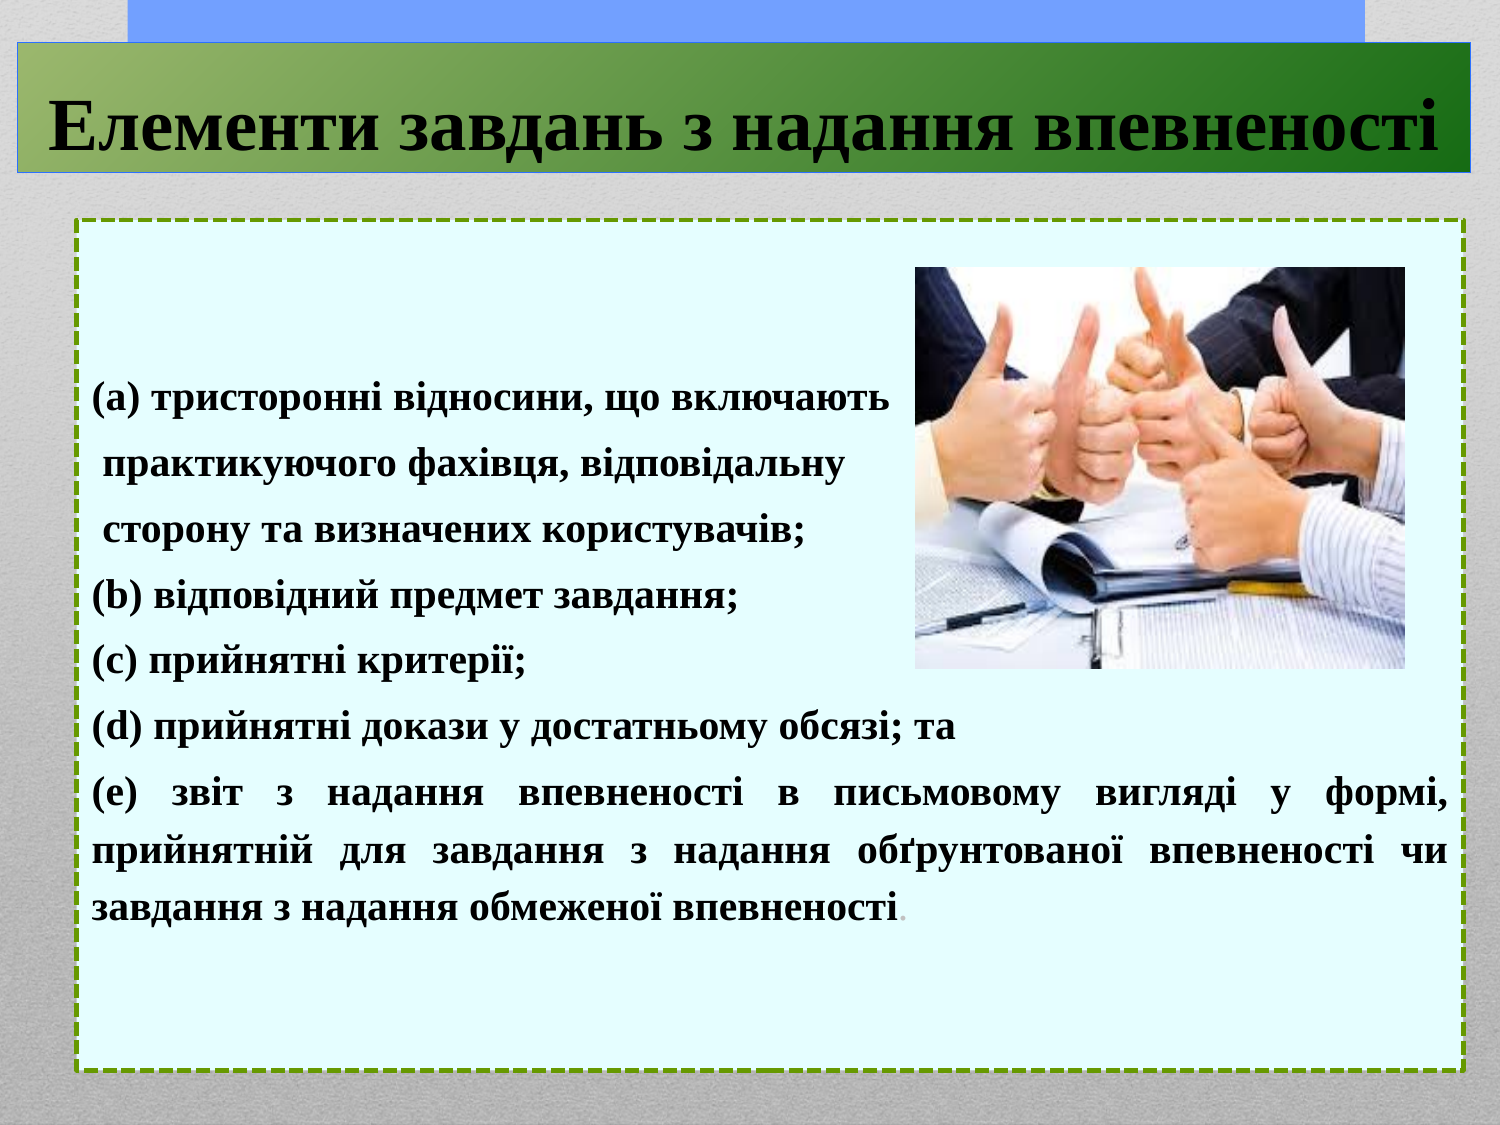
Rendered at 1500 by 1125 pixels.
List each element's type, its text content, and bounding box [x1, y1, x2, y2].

picture [914, 266, 1405, 670]
text_box (a) тристоронні відносини, що включають практикуючого фахівця, відповідальну сторону та визначених користувачів; (b) відповідний предмет завдання; (c) прийнятні критерії; (d) прийнятні докази у достатньому обсязі; та (e) звіт з надання впевненості в письмовому вигляді у формі, прийнятній для завдання з надання обґрунтованої впевненості чи завдання з надання обмеженої впевненості. [76, 219, 1464, 1071]
title Елементи завдань з надання впевненості [17, 42, 1471, 173]
